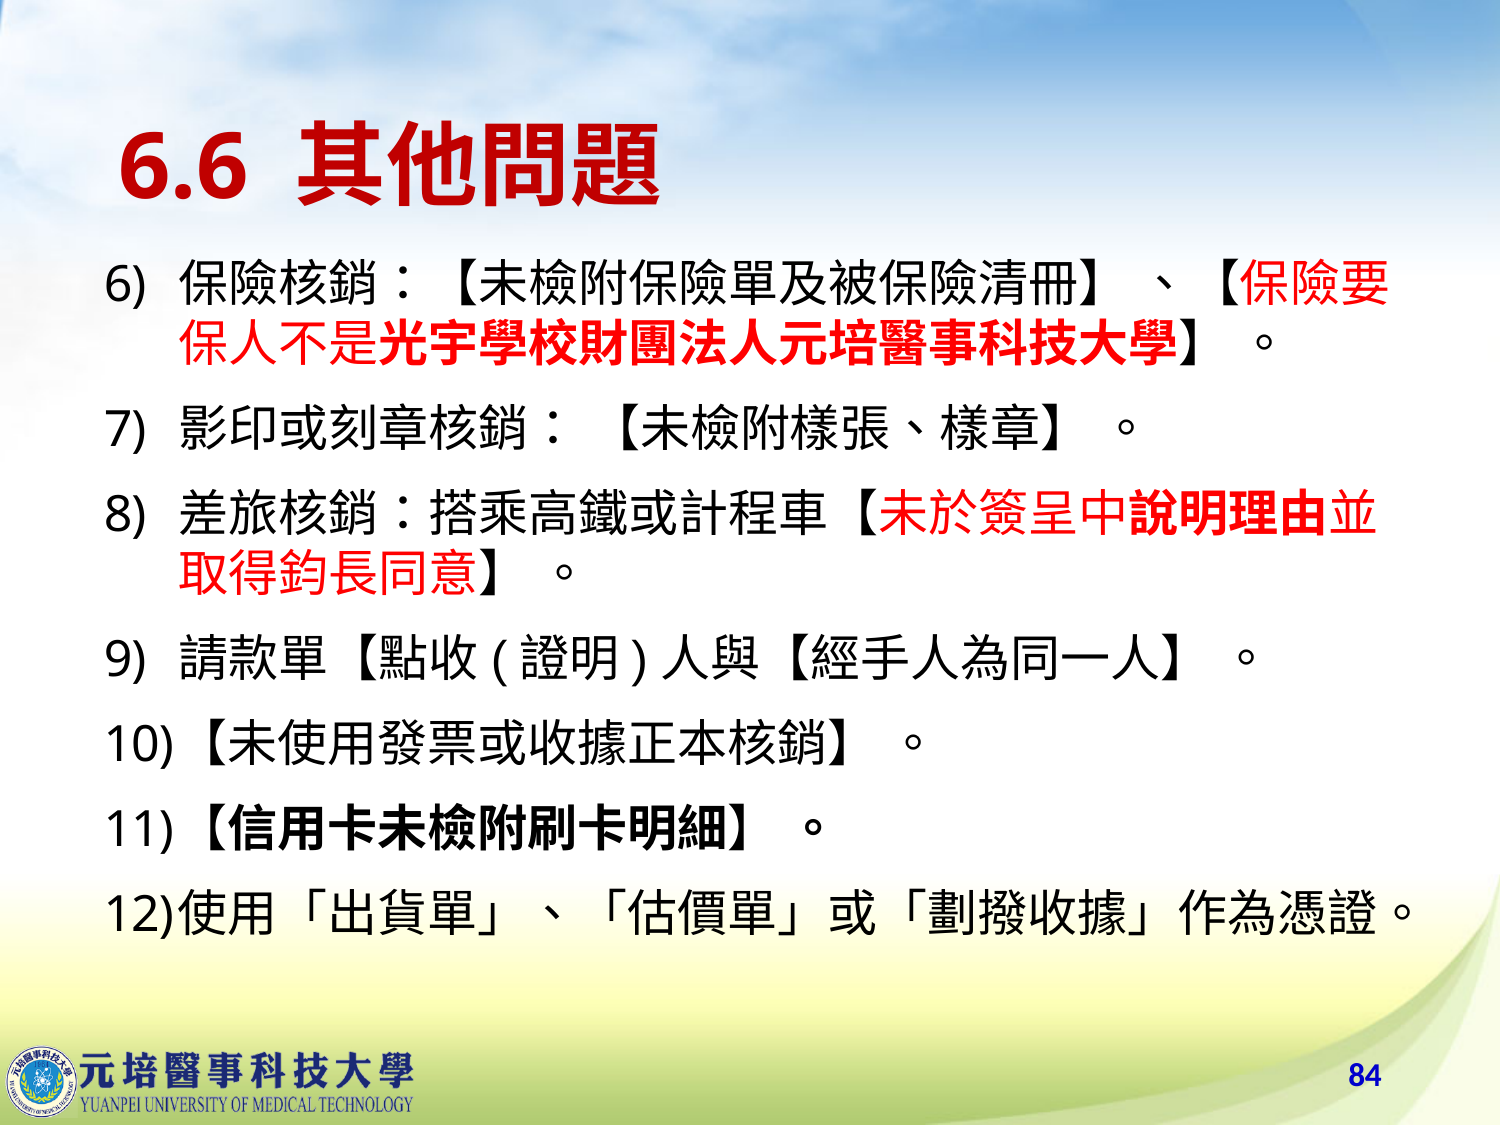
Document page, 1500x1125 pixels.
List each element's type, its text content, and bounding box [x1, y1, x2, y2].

title 6.6 其他問題 [103, 59, 1397, 243]
list 保險核銷：【未檢附保險單及被保險清冊】 、【保險要保人不是光宇學校財團法人元培醫事科技大學】 。 影印或刻章核銷： 【未檢附樣張、樣章】 。 差旅核銷：搭乘高鐵或計程車【未於簽呈中說明理由並取得鈞長同意】 。 請款單【點收(證明)人與【經手人為同一人】 。 【未使用發票或收據正本核銷】 。 【信用卡未檢附刷卡明細】 。 使用「出貨單」、「估價單」或「劃撥收據」作為憑證。 [88, 243, 1424, 958]
picture [0, 0, 1500, 1125]
slide_number 84 [1059, 1042, 1397, 1103]
